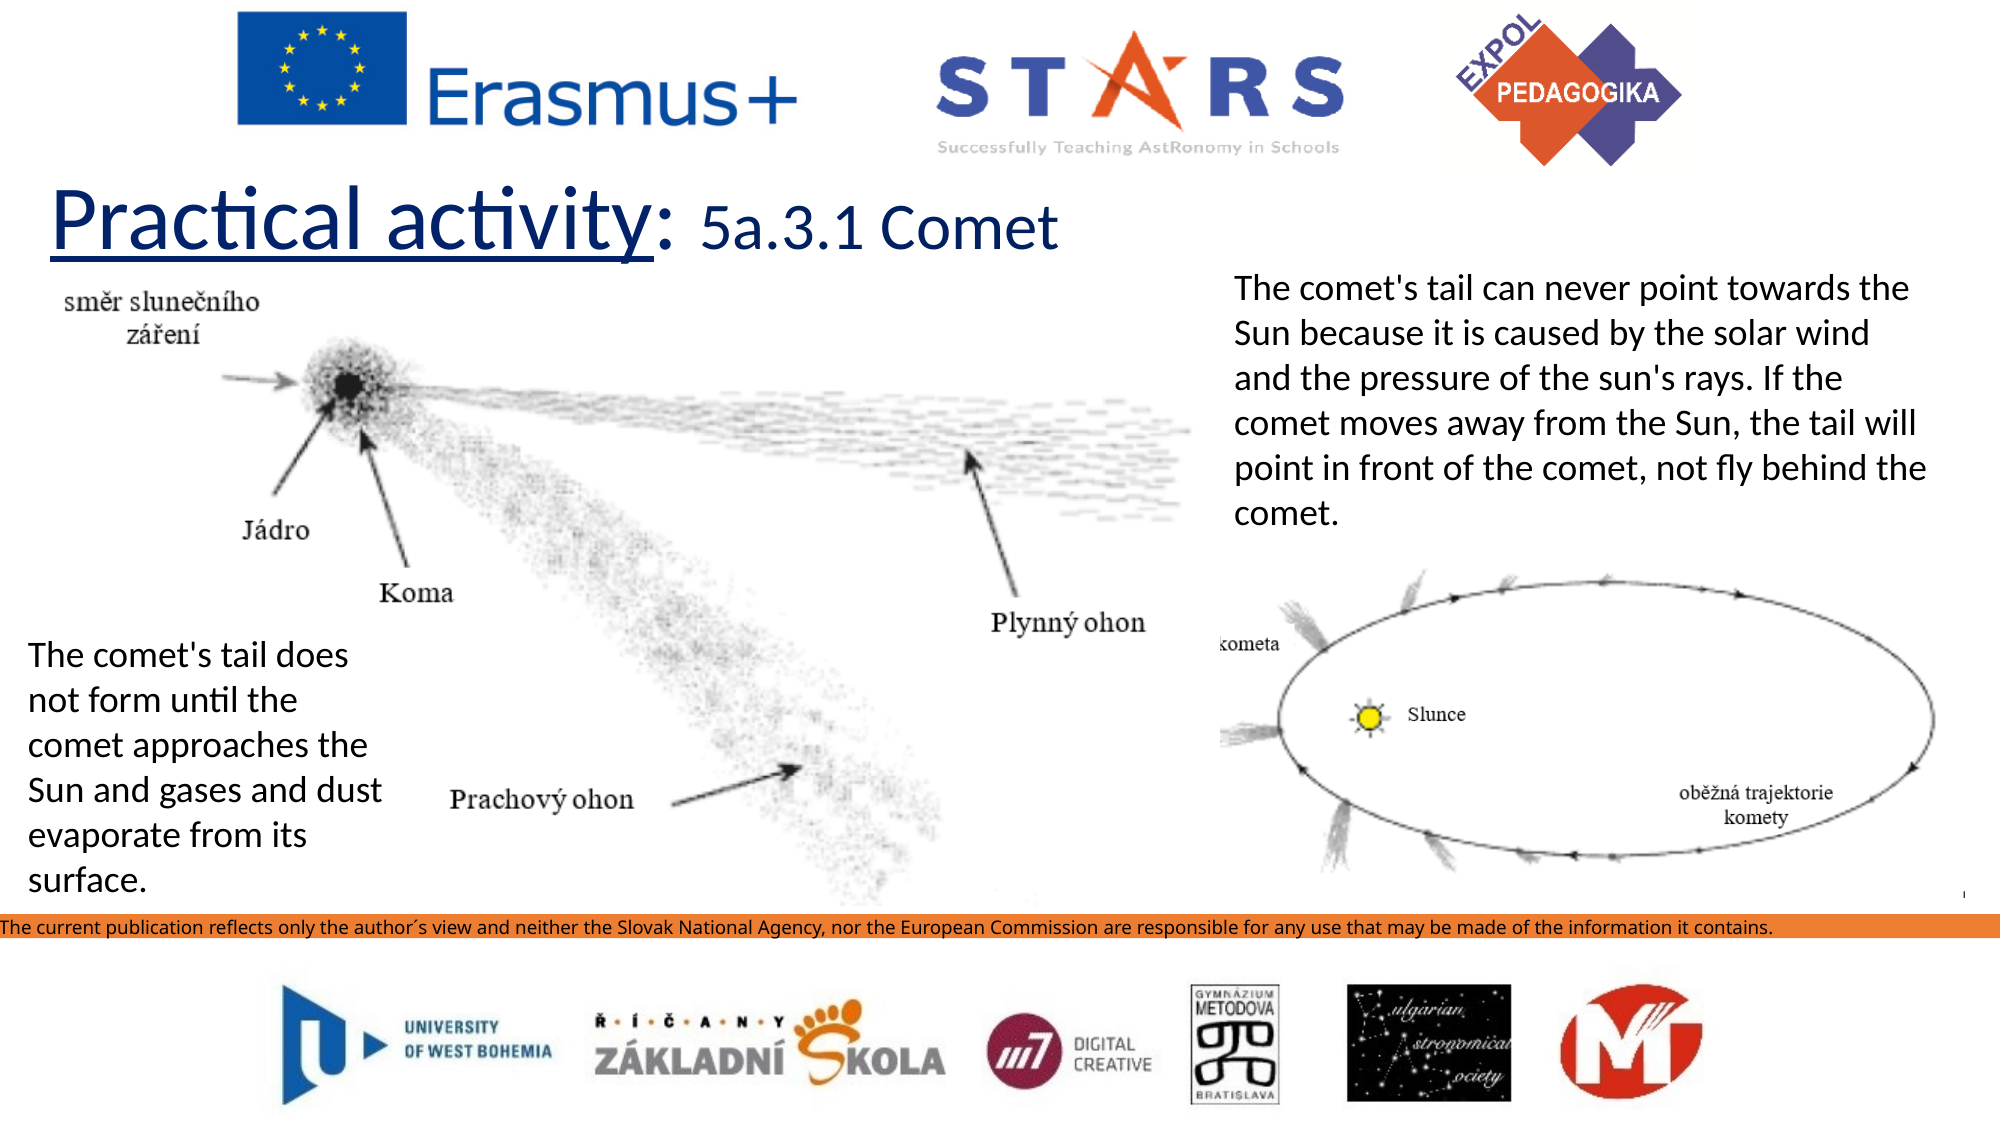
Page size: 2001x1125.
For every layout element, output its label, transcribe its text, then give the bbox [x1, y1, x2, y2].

text_box The comet's tail does not form until the comet approaches the Sun and gases and dust evaporate from its surface. [13, 622, 42, 907]
text_box The current publication reflects only the author´s view and neither the Slovak National Agency, nor the European Commission are responsible for any use that may be made of the information it contains. [0, 914, 2000, 939]
text_box The comet's tail can never point towards the Sun because it is caused by the solar wind and the pressure of the sun's rays. If the comet moves away from the Sun, the tail will point in front of the comet, not fly behind the comet. [1220, 276, 1944, 541]
picture [42, 269, 1966, 907]
picture [260, 954, 1743, 1125]
picture [205, 0, 1795, 181]
text_box Practical activity: 5a.3.1 Comet [42, 151, 2000, 276]
